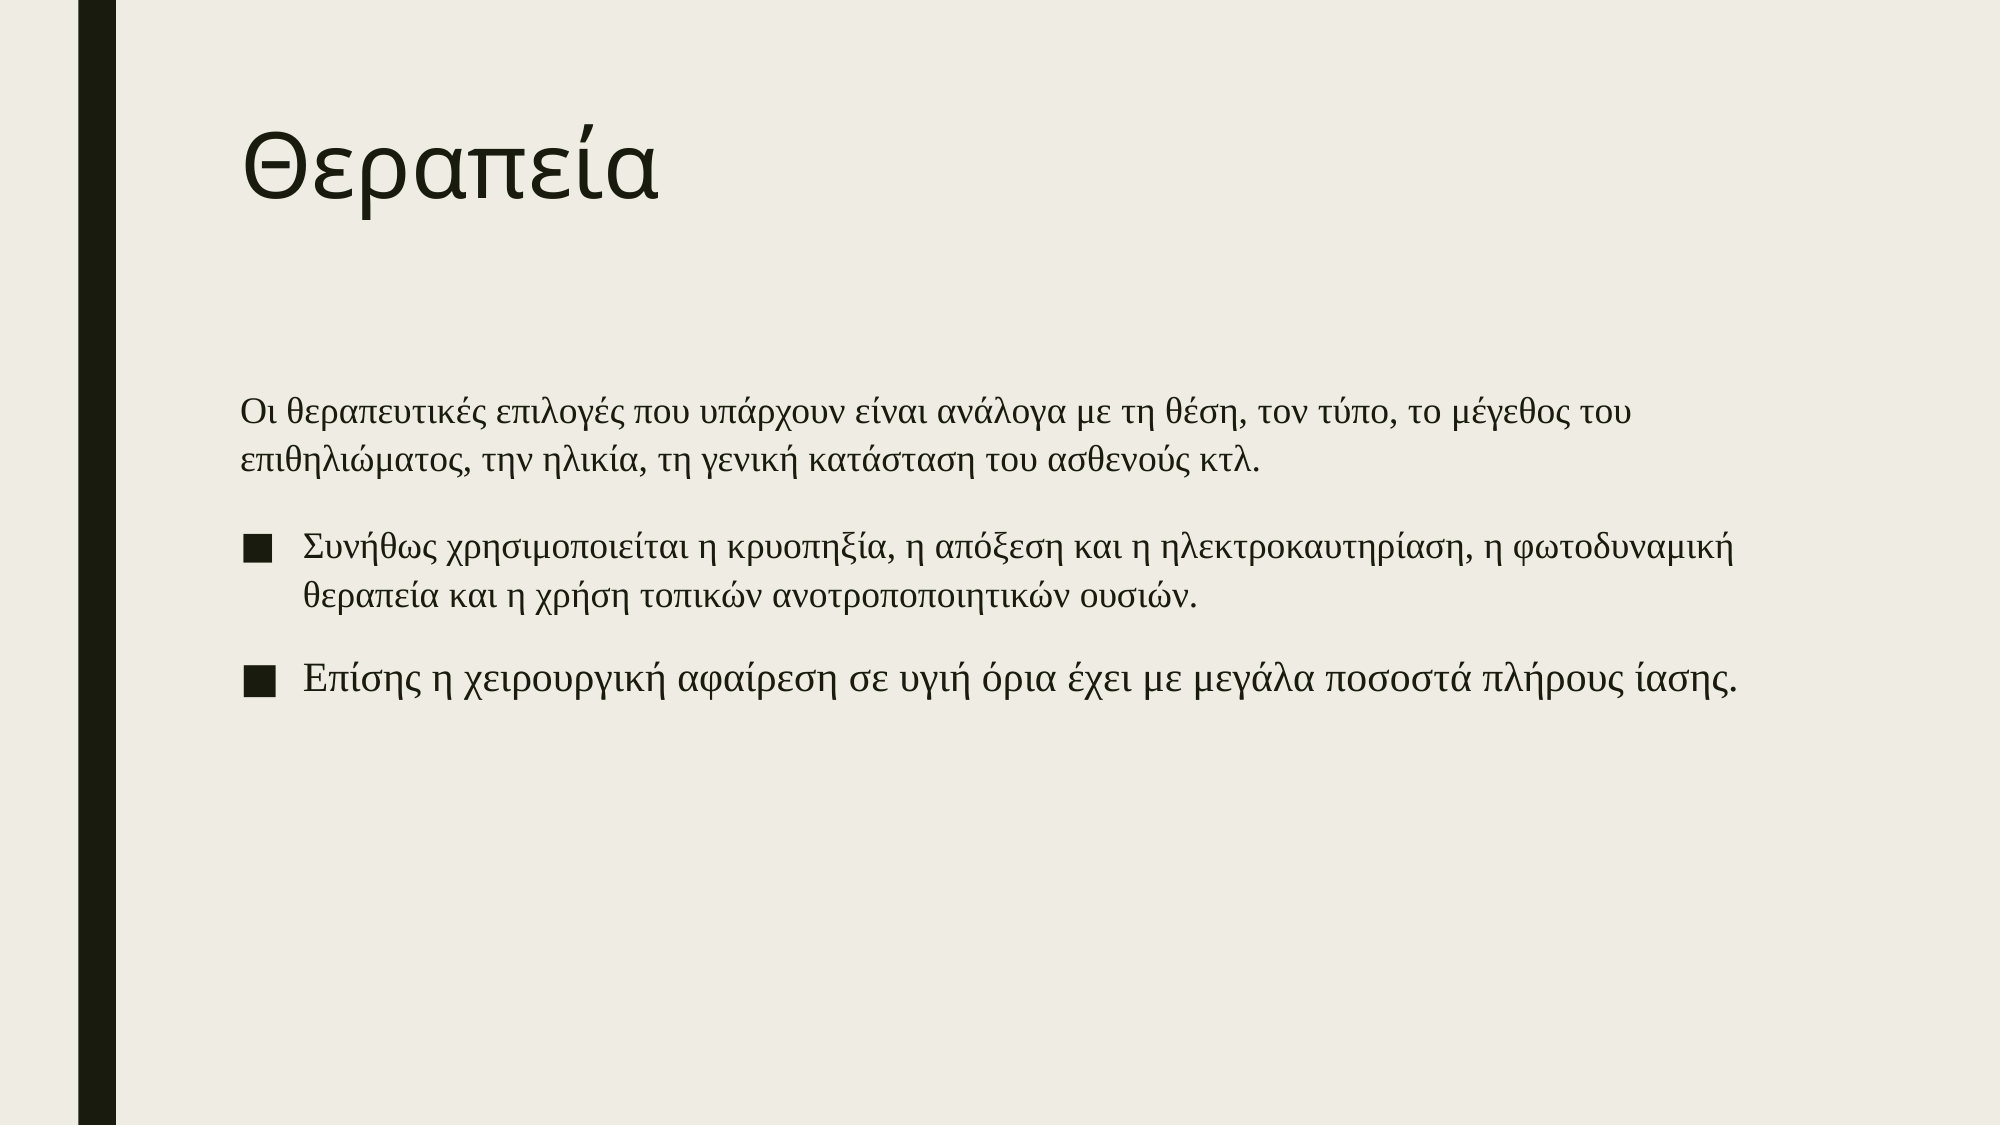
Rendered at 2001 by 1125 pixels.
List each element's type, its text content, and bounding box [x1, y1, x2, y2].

title Θεραπεία [225, 112, 1800, 357]
list Οι θεραπευτικές επιλογές που υπάρχουν είναι ανάλογα με τη θέση, τον τύπο, το μέγεθος του επιθηλιώματος, την ηλικία, τη γενική κατάσταση του ασθενούς κτλ. Συνήθως χρησιμοποιείται η κρυοπηξία, η απόξεση και η ηλεκτροκαυτηρίαση, η φωτοδυναμική θεραπεία και η χρήση τοπικών ανοτροποποιητικών ουσιών. Επίσης η χειρουργική αφαίρεση σε υγιή όρια έχει με μεγάλα ποσοστά πλήρους ίασης. [225, 375, 1800, 963]
